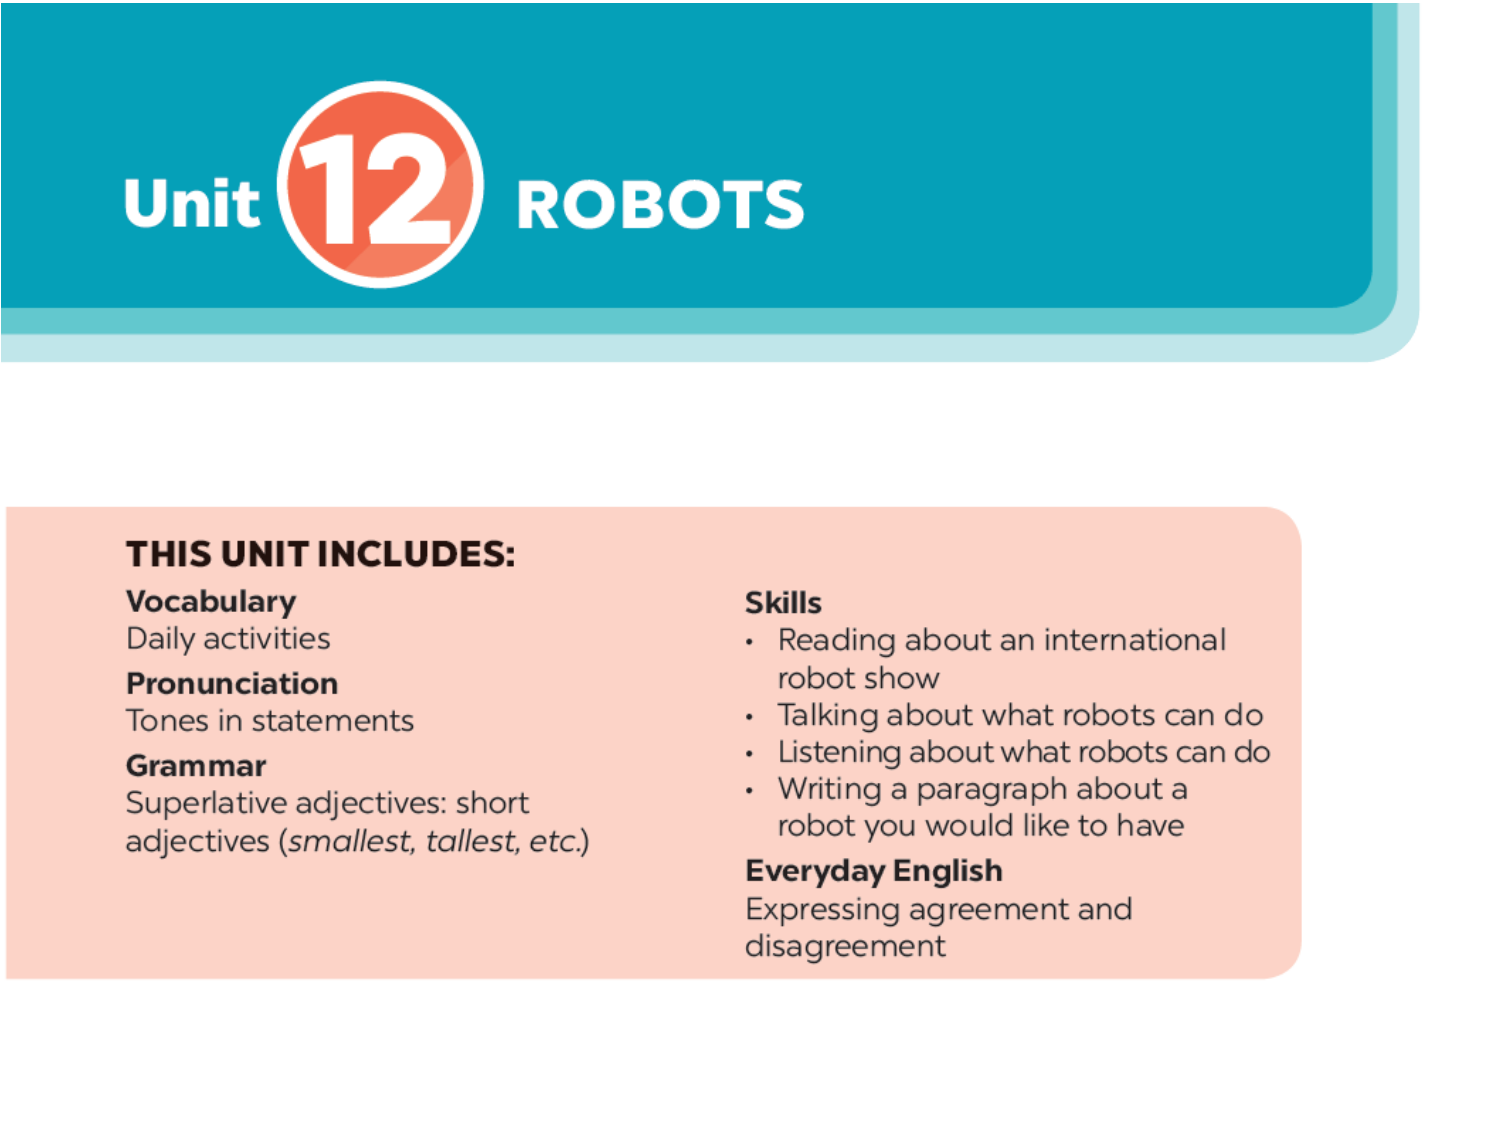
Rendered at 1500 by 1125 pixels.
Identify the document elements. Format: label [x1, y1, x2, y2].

picture [1, 3, 1434, 378]
picture [1, 500, 1309, 986]
